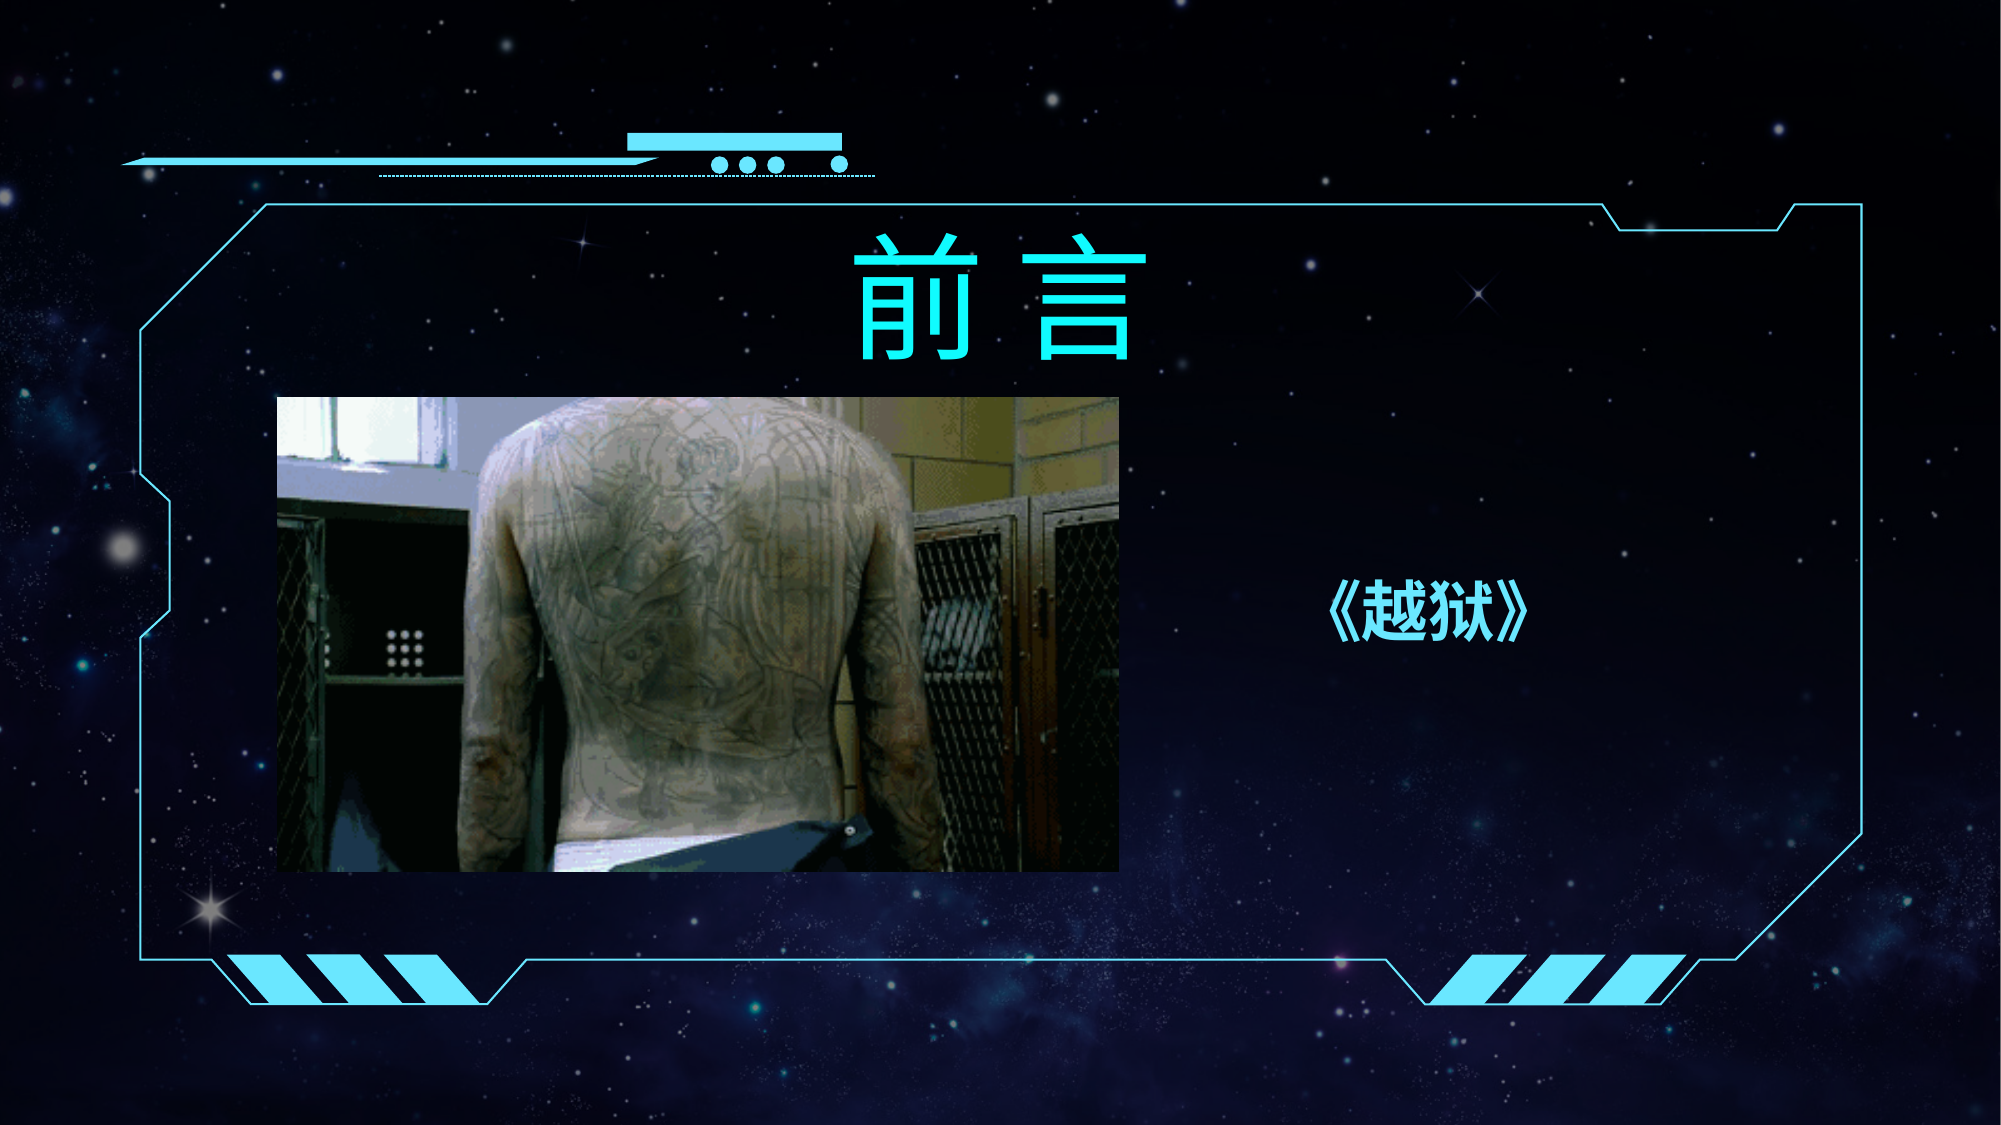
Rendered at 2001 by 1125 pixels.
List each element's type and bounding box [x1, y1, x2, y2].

text_box [140, 204, 1862, 1005]
picture [0, 0, 2001, 1125]
text_box [120, 132, 875, 176]
